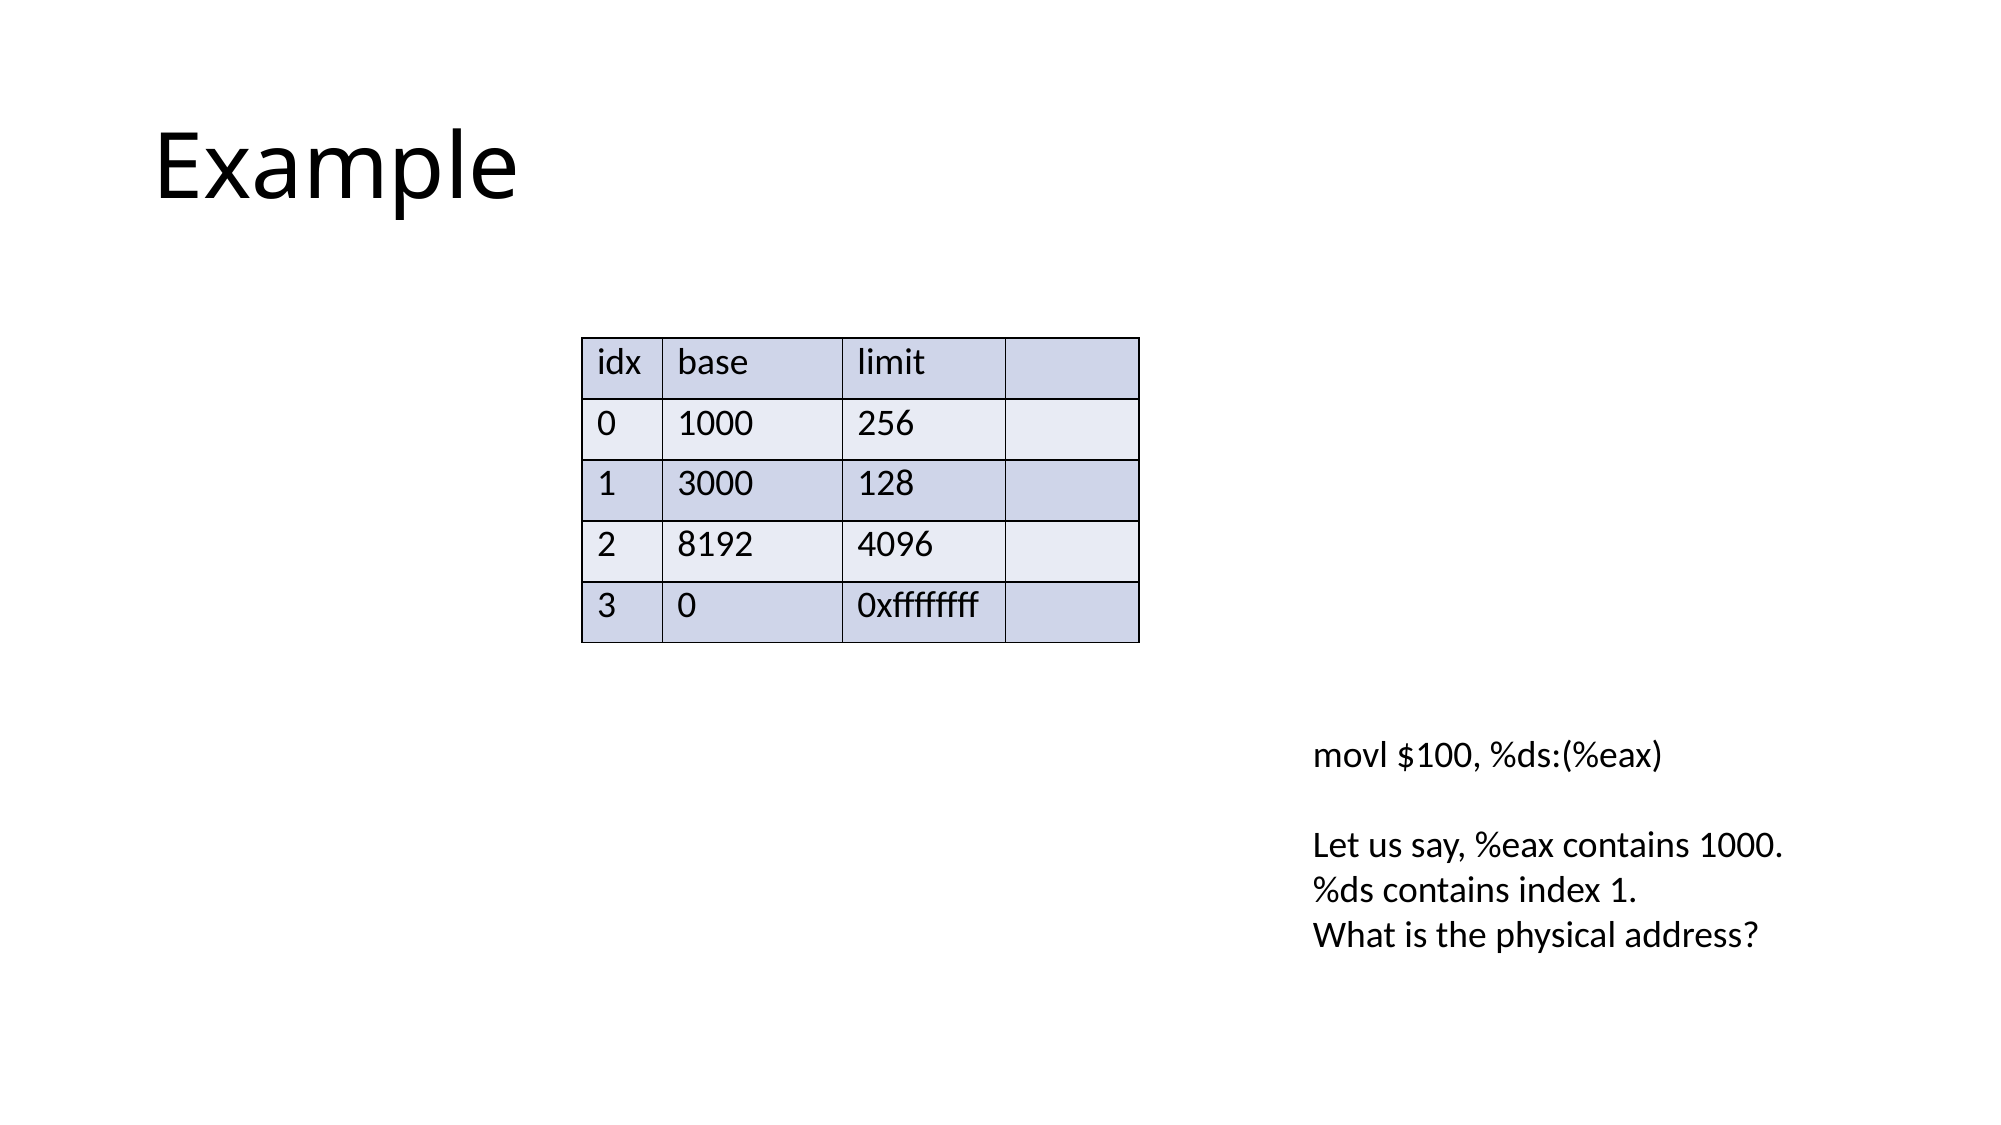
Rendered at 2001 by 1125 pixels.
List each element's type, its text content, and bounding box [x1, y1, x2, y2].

list [137, 299, 1863, 1014]
table_header base [663, 339, 842, 398]
table_cell 4096 [843, 522, 1005, 581]
table_cell [1006, 400, 1138, 459]
table_header [1006, 339, 1138, 398]
table_cell 3 [583, 583, 662, 642]
table_cell [1006, 583, 1138, 642]
table_cell 1 [583, 461, 662, 520]
table_cell [1006, 522, 1138, 581]
table_cell 256 [843, 400, 1005, 459]
table_cell 128 [843, 461, 1005, 520]
table_cell 0 [583, 400, 662, 459]
table_cell 1000 [663, 400, 842, 459]
table_cell 0 [663, 583, 842, 642]
table_cell [1006, 461, 1138, 520]
table_cell 0xffffffff [843, 583, 1005, 642]
title Example [137, 59, 1863, 278]
table_cell 3000 [663, 461, 842, 520]
table_header idx [583, 339, 662, 398]
table_header limit [843, 339, 1005, 398]
table_cell 2 [583, 522, 662, 581]
table_cell 8192 [663, 522, 842, 581]
text_box movl $100, %ds:(%eax) Let us say, %eax contains 1000. %ds contains index 1. What is the physical address? [1298, 723, 1886, 1008]
